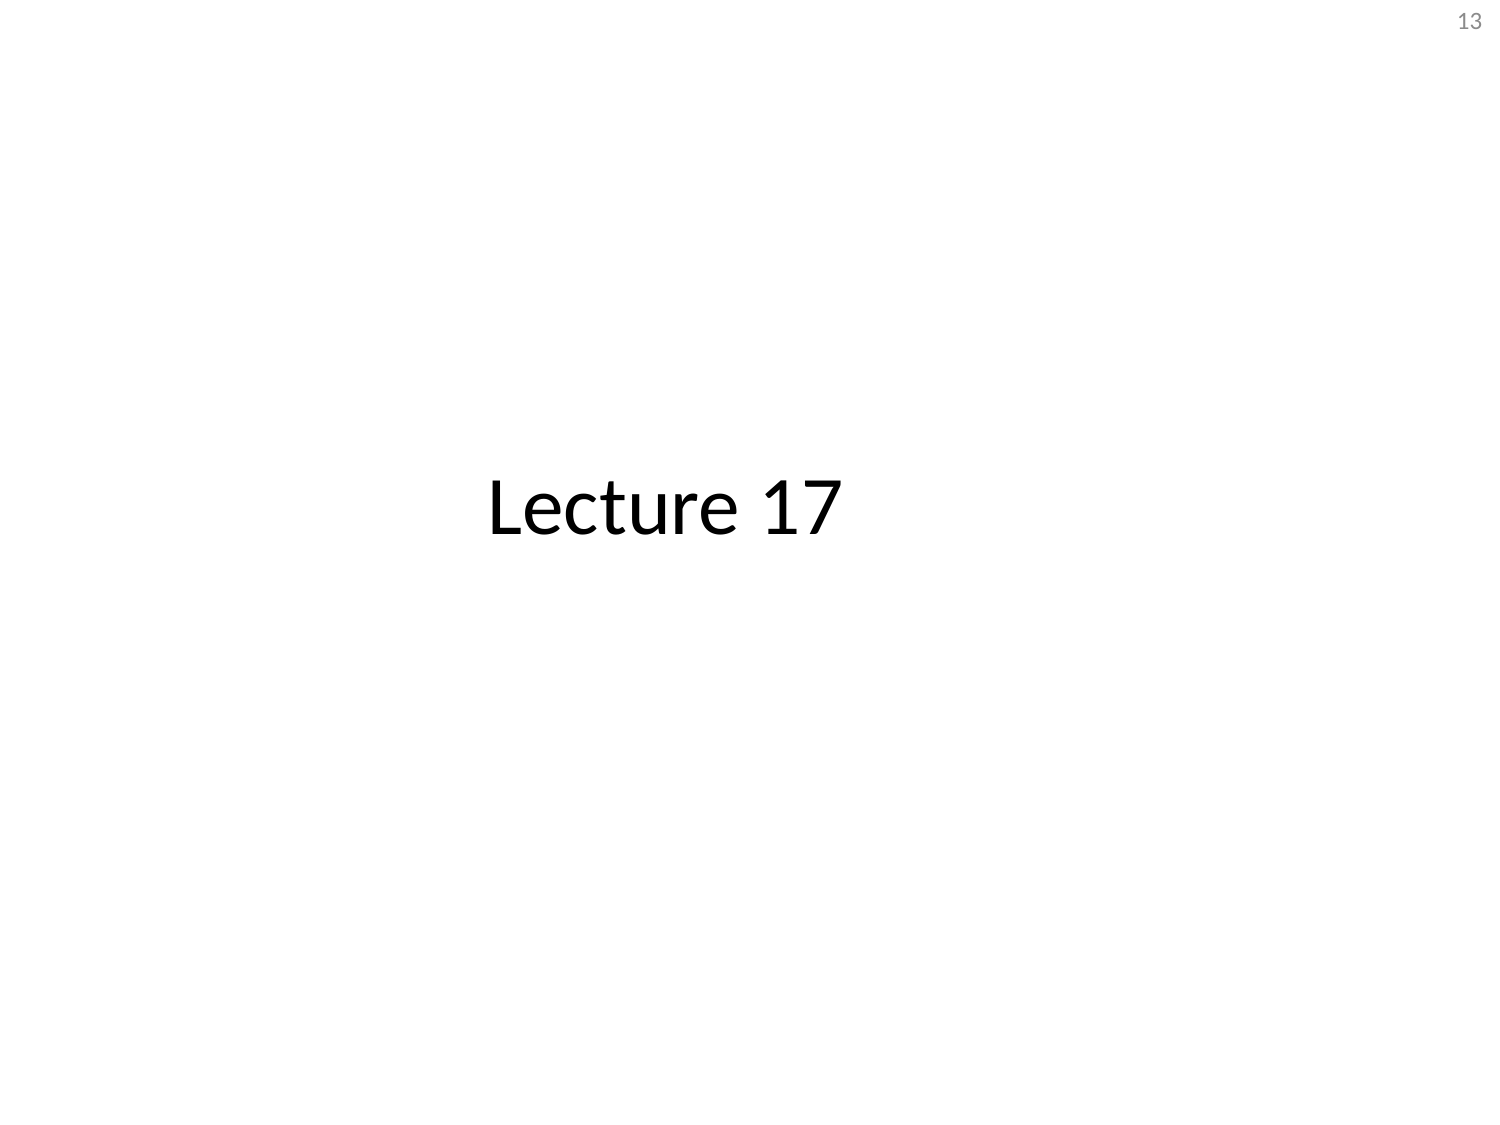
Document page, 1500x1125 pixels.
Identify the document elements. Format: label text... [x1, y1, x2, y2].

text_box Lecture 17 [472, 444, 859, 559]
slide_number 173 [1299, 3, 1498, 36]
